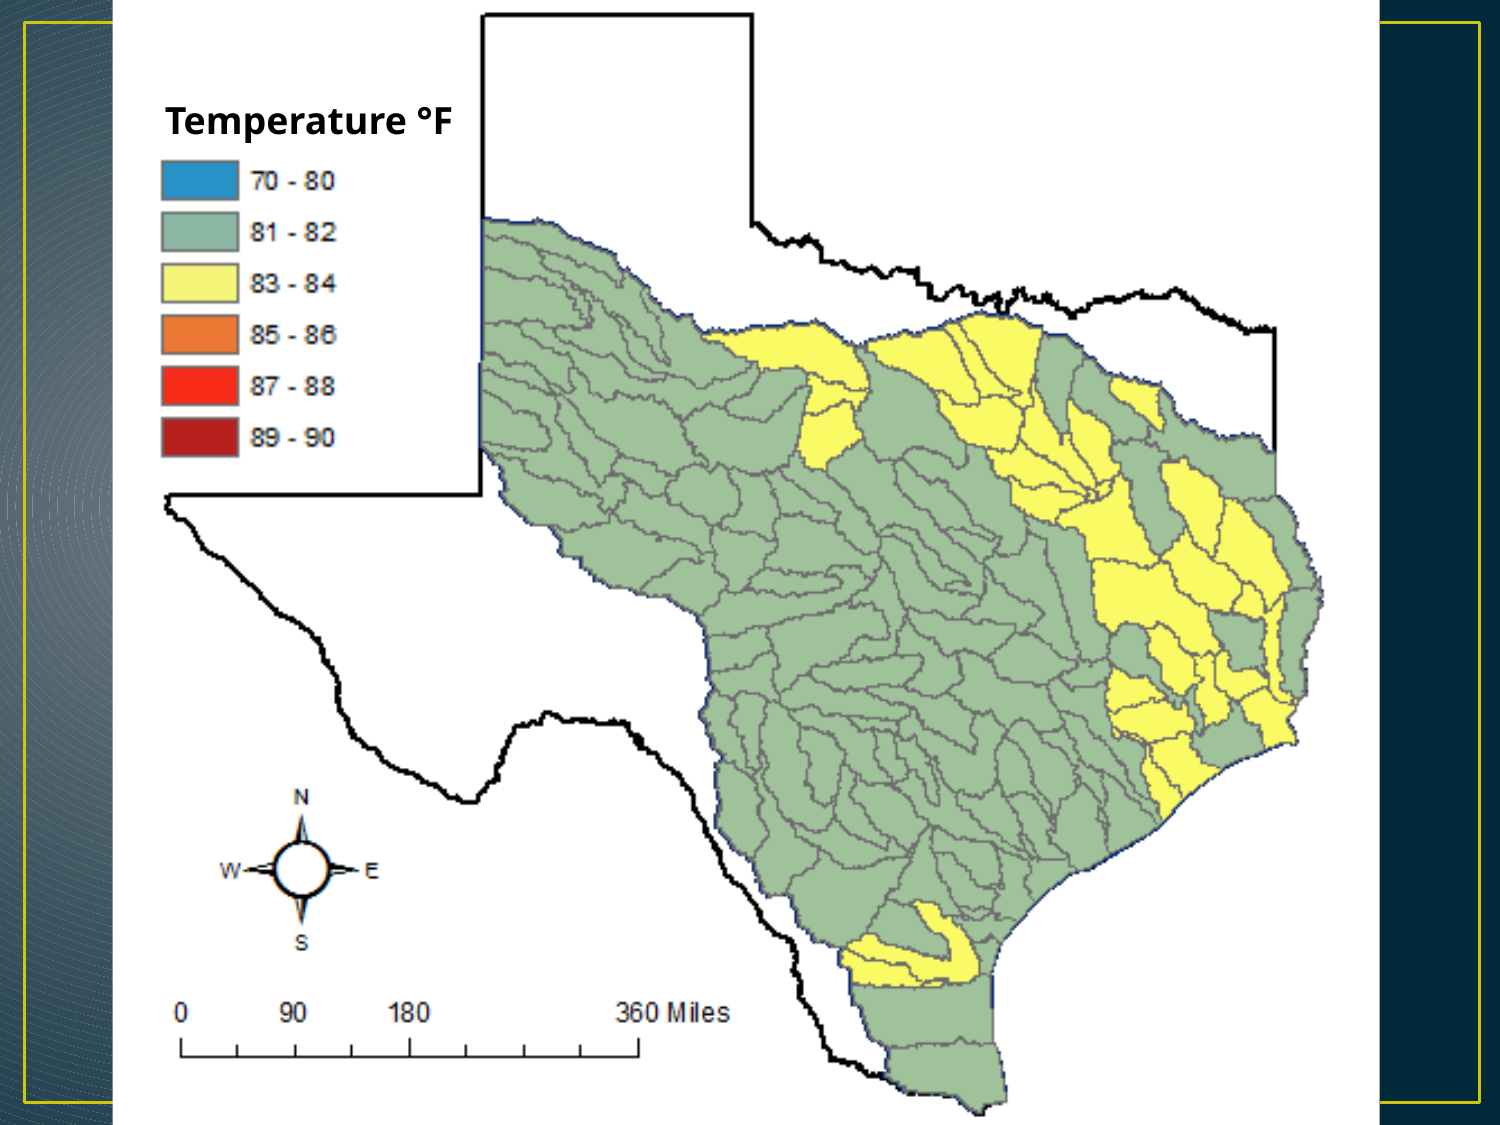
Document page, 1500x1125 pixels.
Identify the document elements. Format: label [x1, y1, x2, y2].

text_box [130, 0, 476, 488]
picture [112, 0, 1381, 1125]
